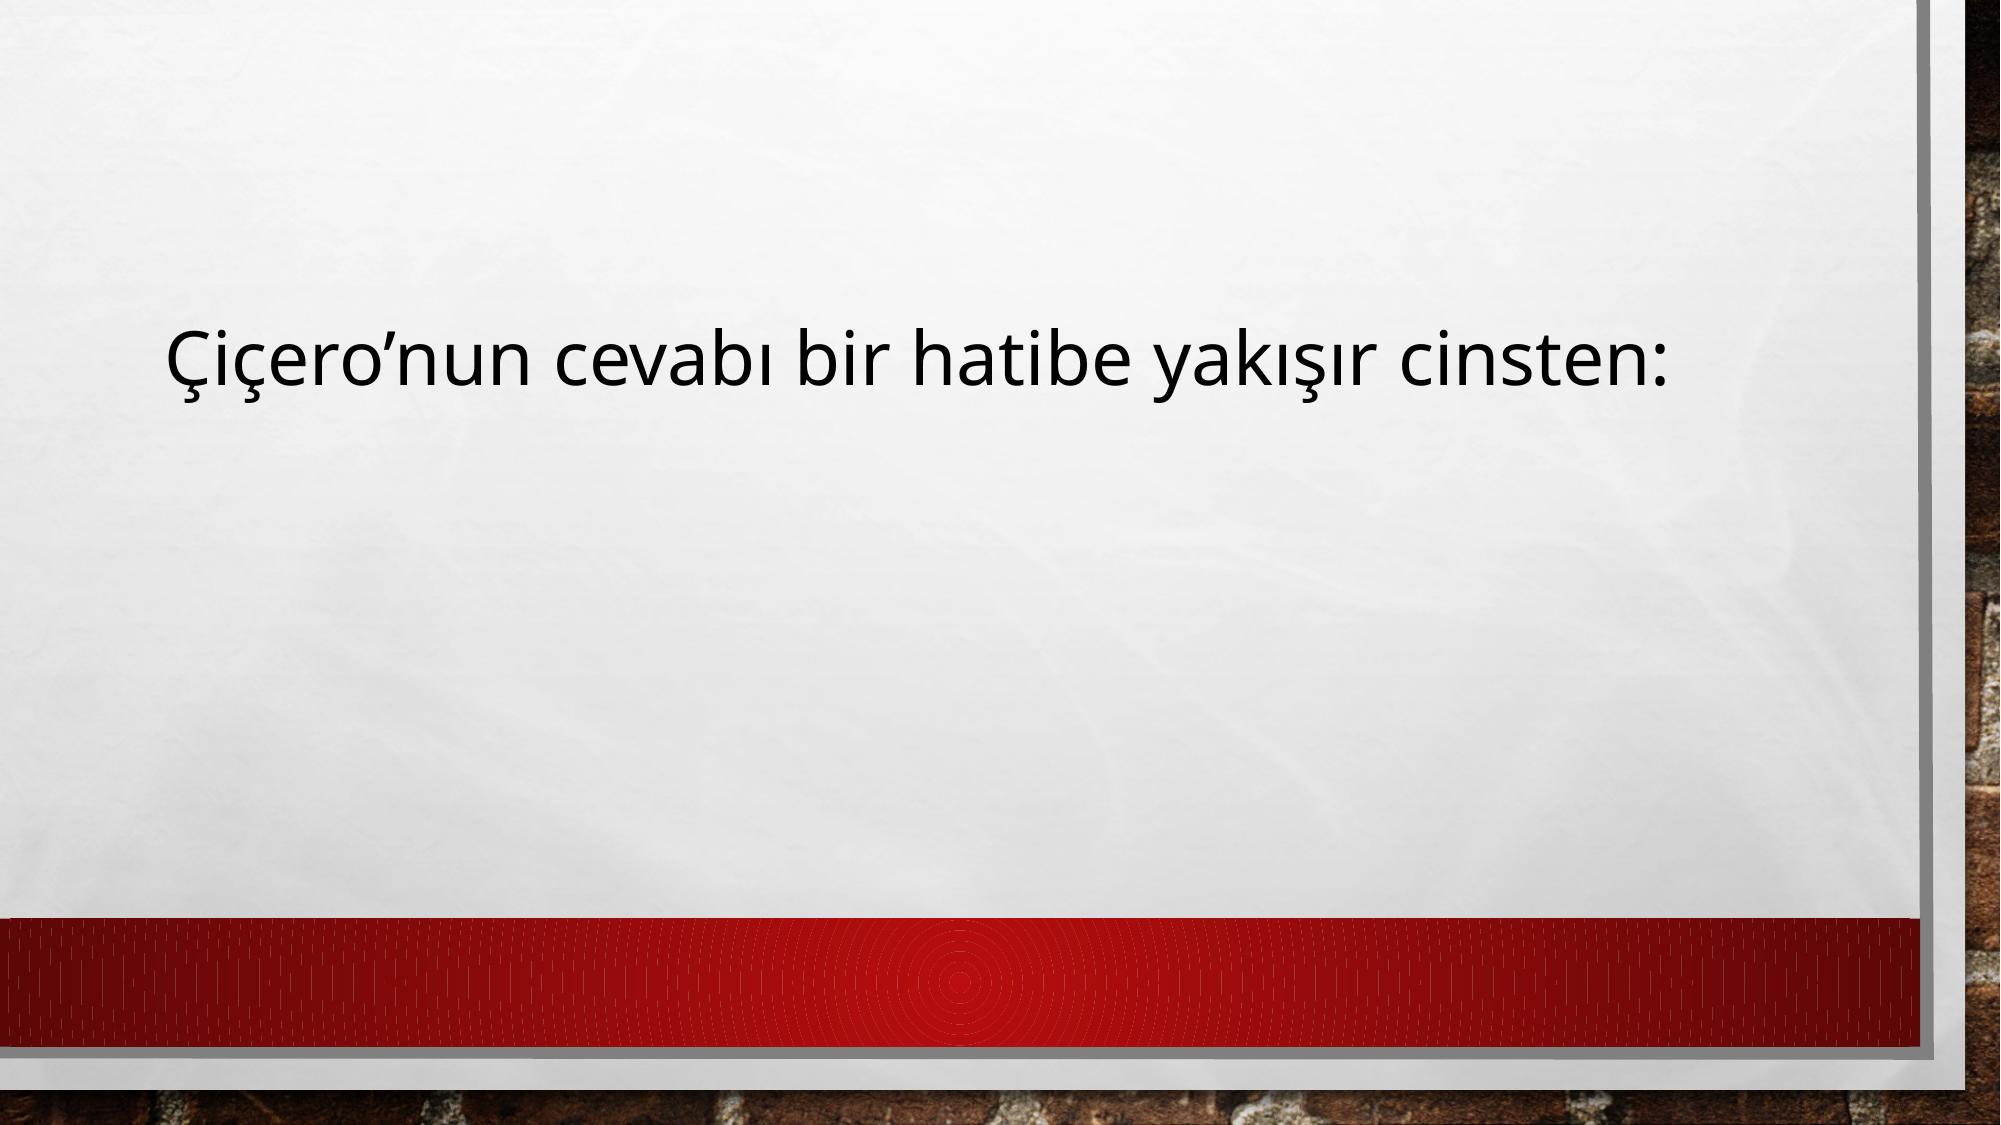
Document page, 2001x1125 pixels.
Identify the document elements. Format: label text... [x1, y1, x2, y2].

picture [0, 0, 2000, 1125]
text_box Çiçero’nun cevabı bir hatibe yakışır cinsten: [150, 213, 1862, 409]
